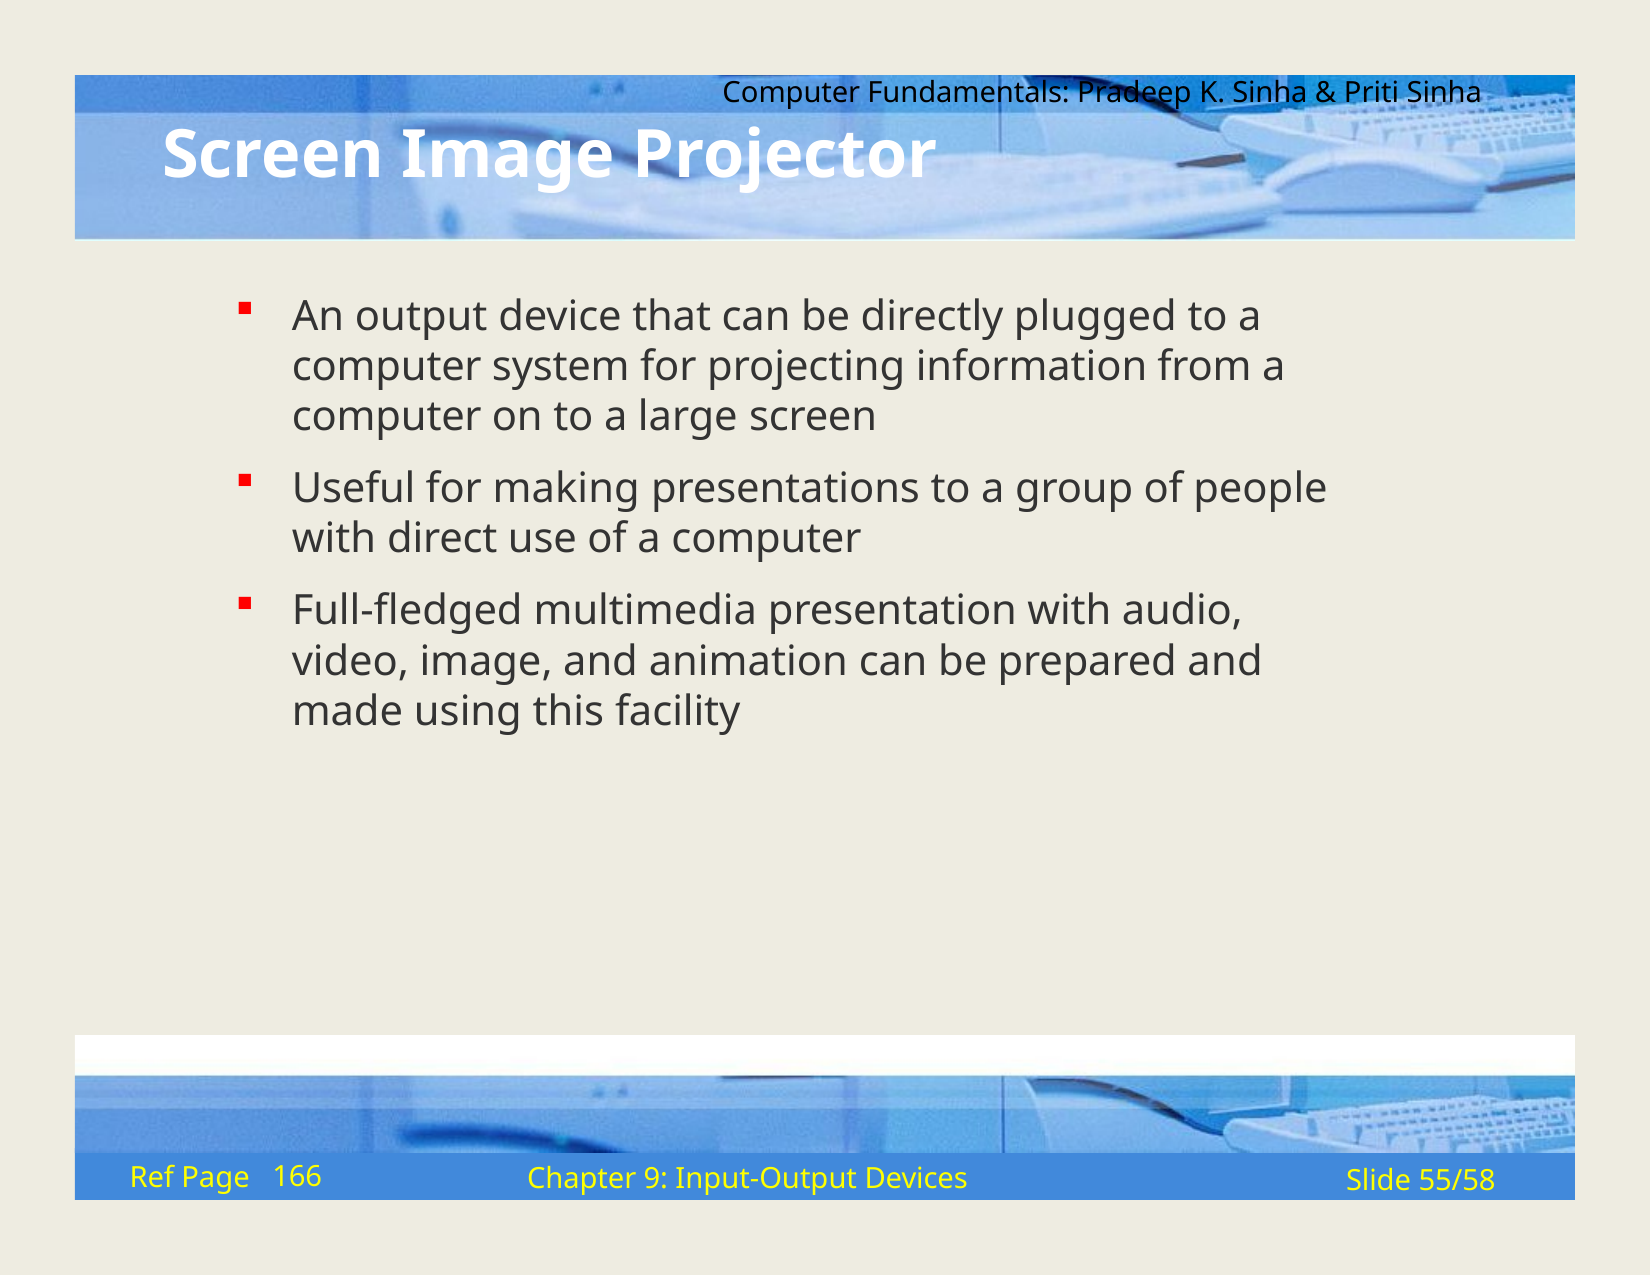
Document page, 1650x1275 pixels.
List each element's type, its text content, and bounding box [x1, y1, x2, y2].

footer Chapter 9: Input-Output Devices [524, 1157, 1013, 1275]
picture [74, 75, 720, 241]
text_box An output device that can be directly plugged to a computer system for projecting information from a computer on to a large screen Useful for making presentations to a group of people with direct use of a computer Full-fledged multimedia presentation with audio, video, image, and animation can be prepared and made using this facility [233, 286, 1401, 734]
slide_number Slide 55/58 [1343, 1159, 1517, 1275]
text_box [74, 1153, 1575, 1200]
text_box [74, 1035, 1575, 1153]
title Screen Image Projector [159, 109, 1056, 325]
text_box 166 [270, 1155, 330, 1193]
slide_number Ref Page [127, 1156, 260, 1275]
text_box Computer Fundamentals: Pradeep K. Sinha & Priti Sinha [720, 71, 1554, 109]
picture [1056, 75, 1575, 241]
